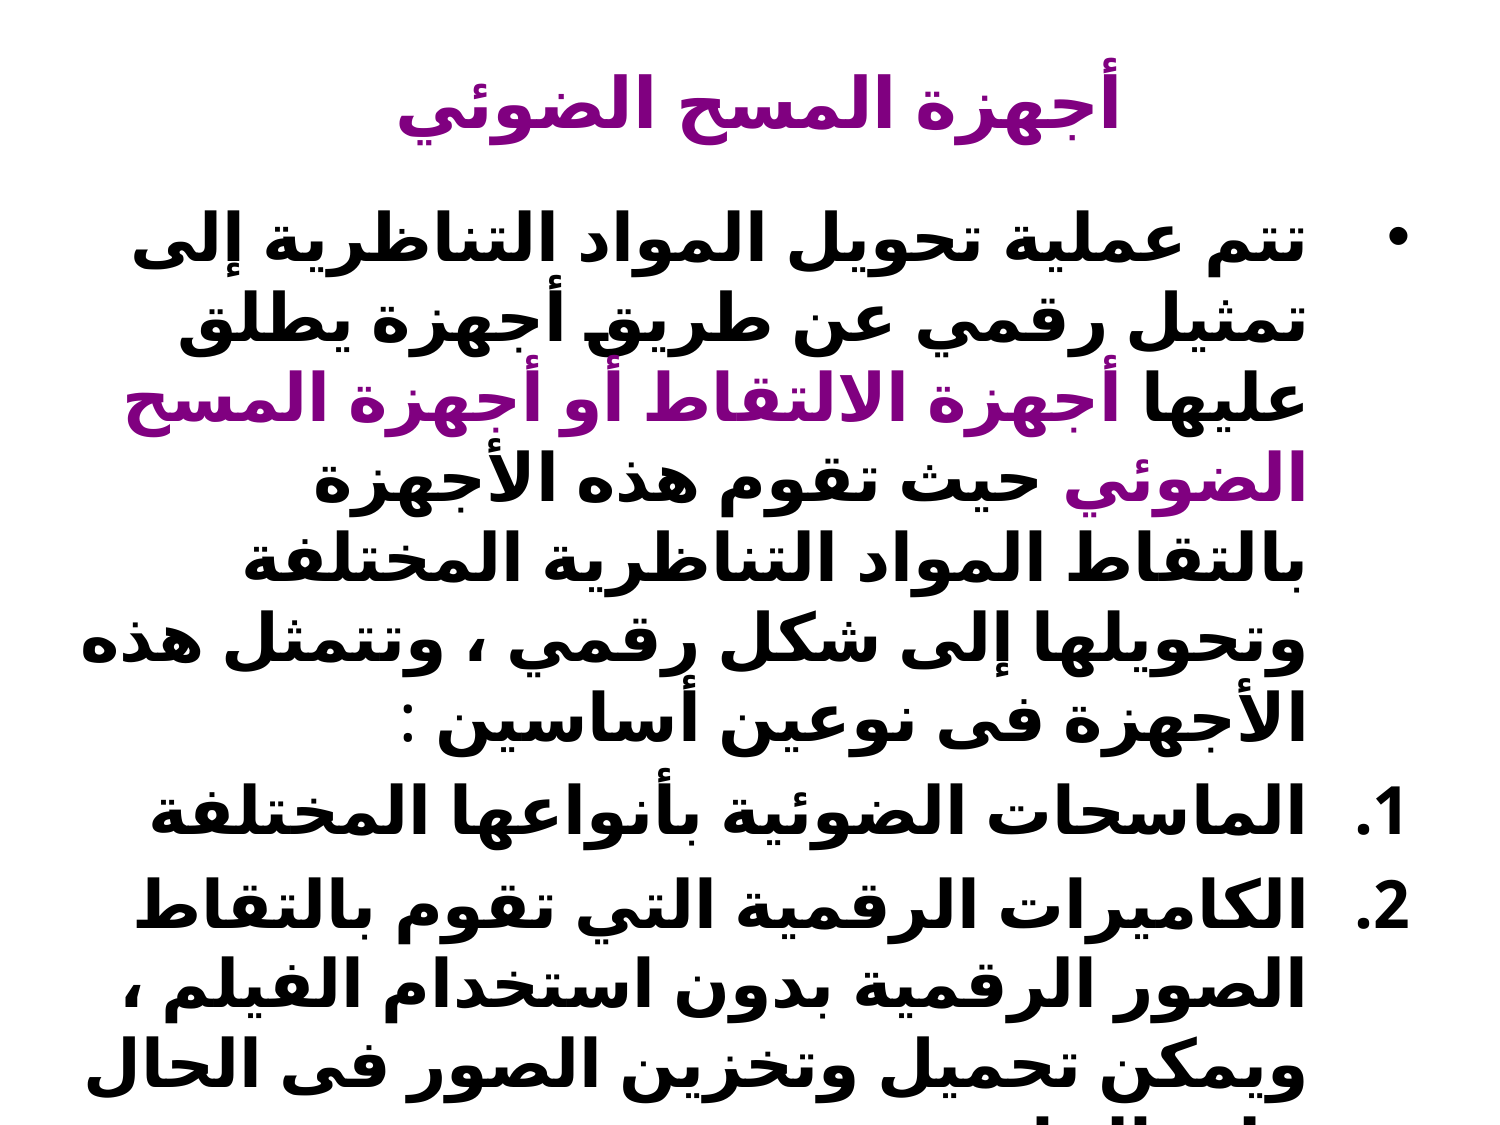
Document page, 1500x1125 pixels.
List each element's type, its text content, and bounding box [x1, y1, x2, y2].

list تتم عملية تحويل المواد التناظرية إلى تمثيل رقمي عن طريق أجهزة يطلق عليها أجهزة الالتقاط أو أجهزة المسح الضوئي حيث تقوم هذه الأجهزة بالتقاط المواد التناظرية المختلفة وتحويلها إلى شكل رقمي ، وتتمثل هذه الأجهزة فى نوعين أساسين : الماسحات الضوئية بأنواعها المختلفة الكاميرات الرقمية التي تقوم بالتقاط الصور الرقمية بدون استخدام الفيلم ، ويمكن تحميل وتخزين الصور فى الحال على الحاسب [50, 187, 1425, 1075]
title أجهزة المسح الضوئي [75, 50, 1425, 150]
